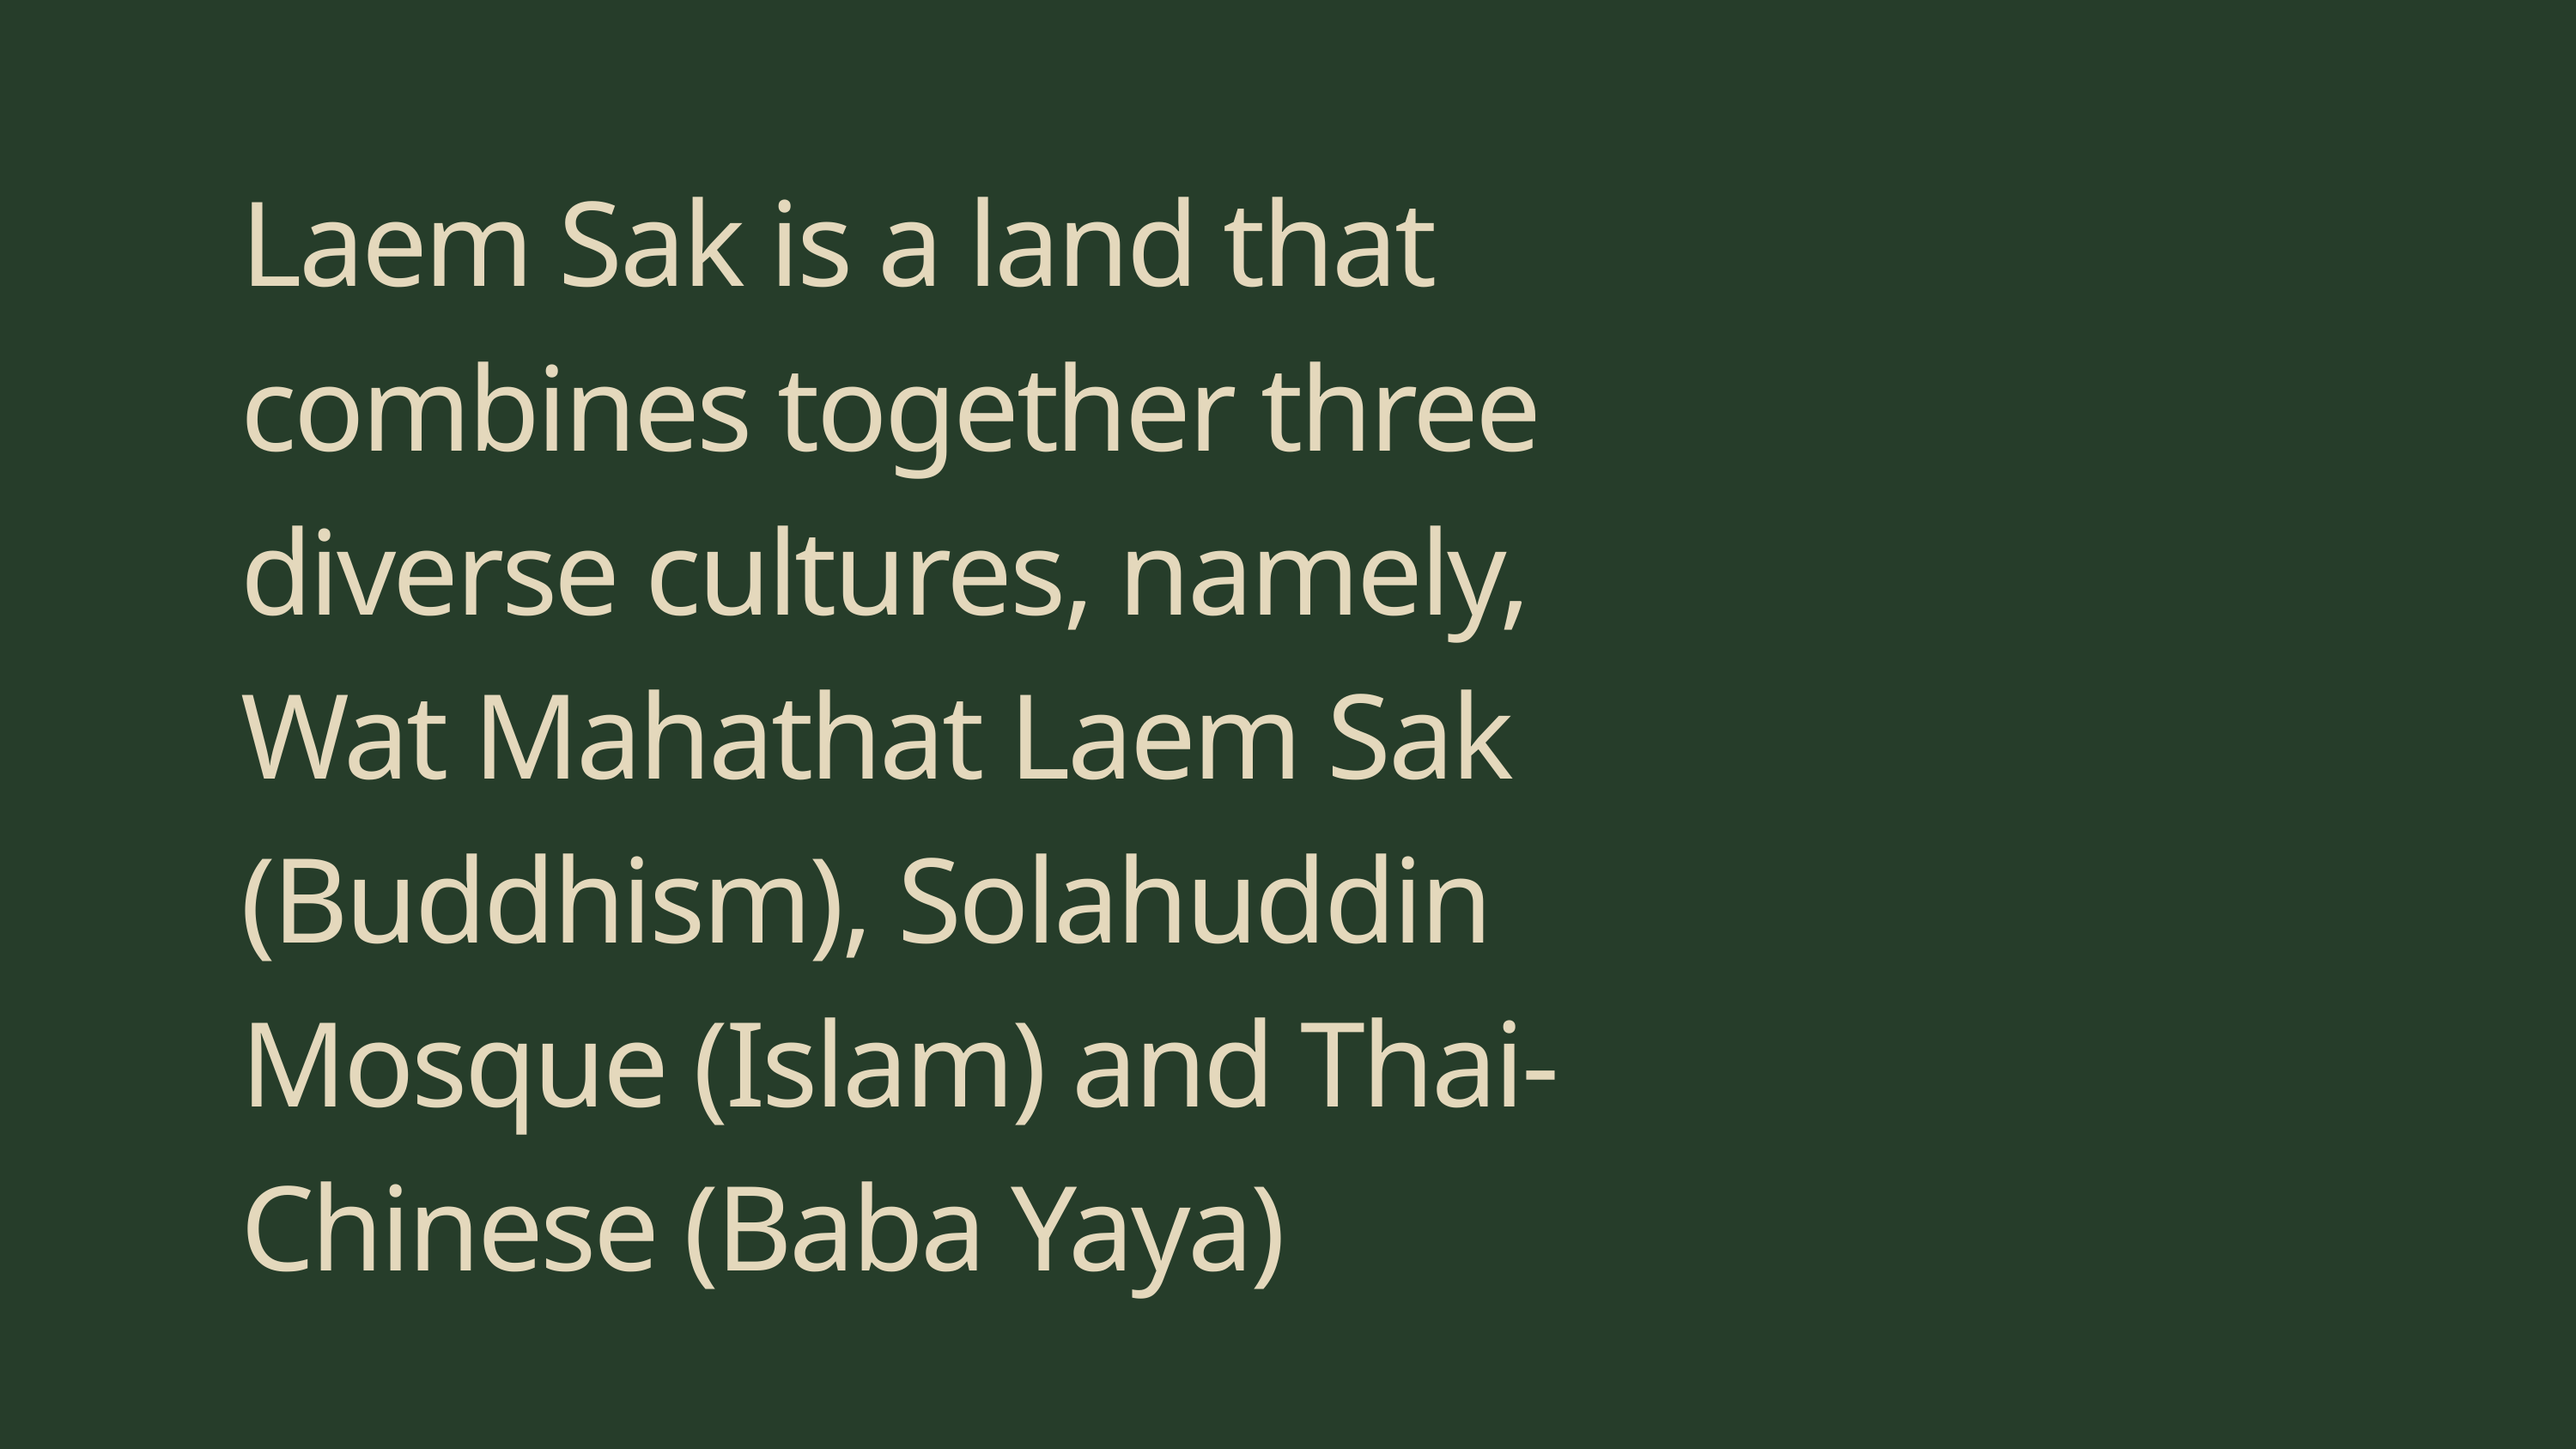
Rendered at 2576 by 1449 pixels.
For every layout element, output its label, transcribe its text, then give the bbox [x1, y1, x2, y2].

text_box Laem Sak is a land that combines together three diverse cultures, namely, Wat Mahathat Laem Sak (Buddhism), Solahuddin Mosque (Islam) and Thai-Chinese (Baba Yaya) [240, 145, 1732, 1294]
